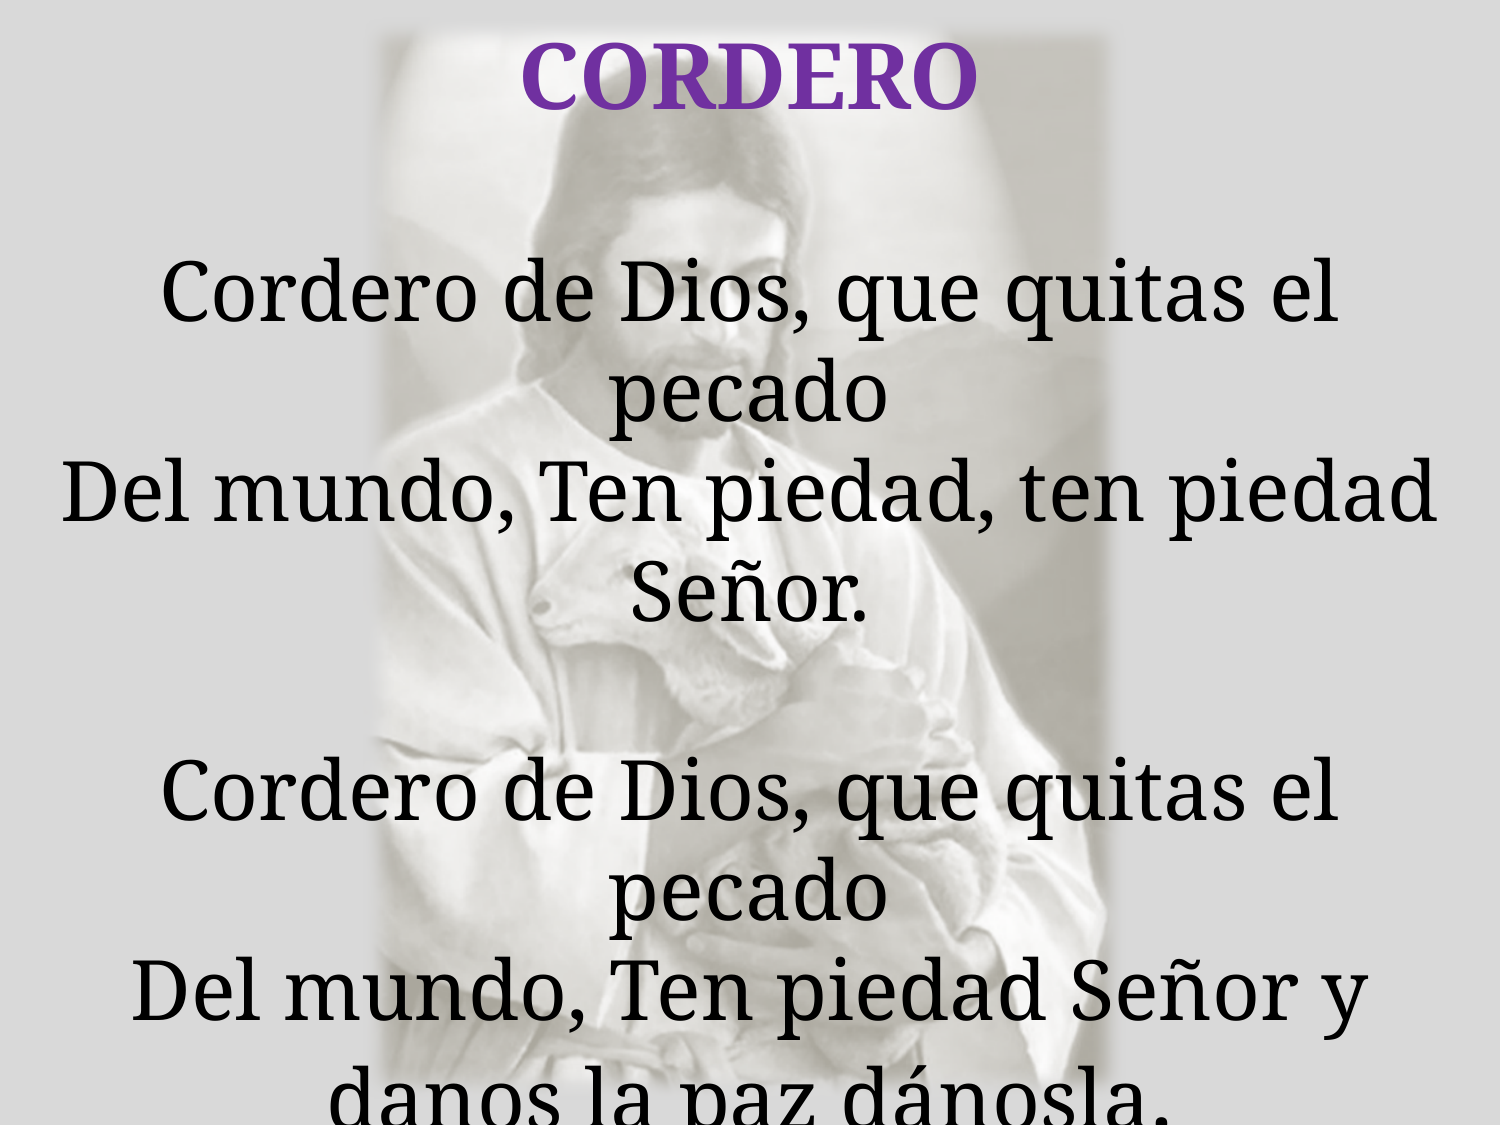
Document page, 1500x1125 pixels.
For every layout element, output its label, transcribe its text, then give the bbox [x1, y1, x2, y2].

text_box CORDERO Cordero de Dios, que quitas el pecado Del mundo, Ten piedad, ten piedad Señor. Cordero de Dios, que quitas el pecado Del mundo, Ten piedad Señor y danos la paz dánosla. [0, 10, 1500, 1125]
picture [363, 17, 1126, 1102]
